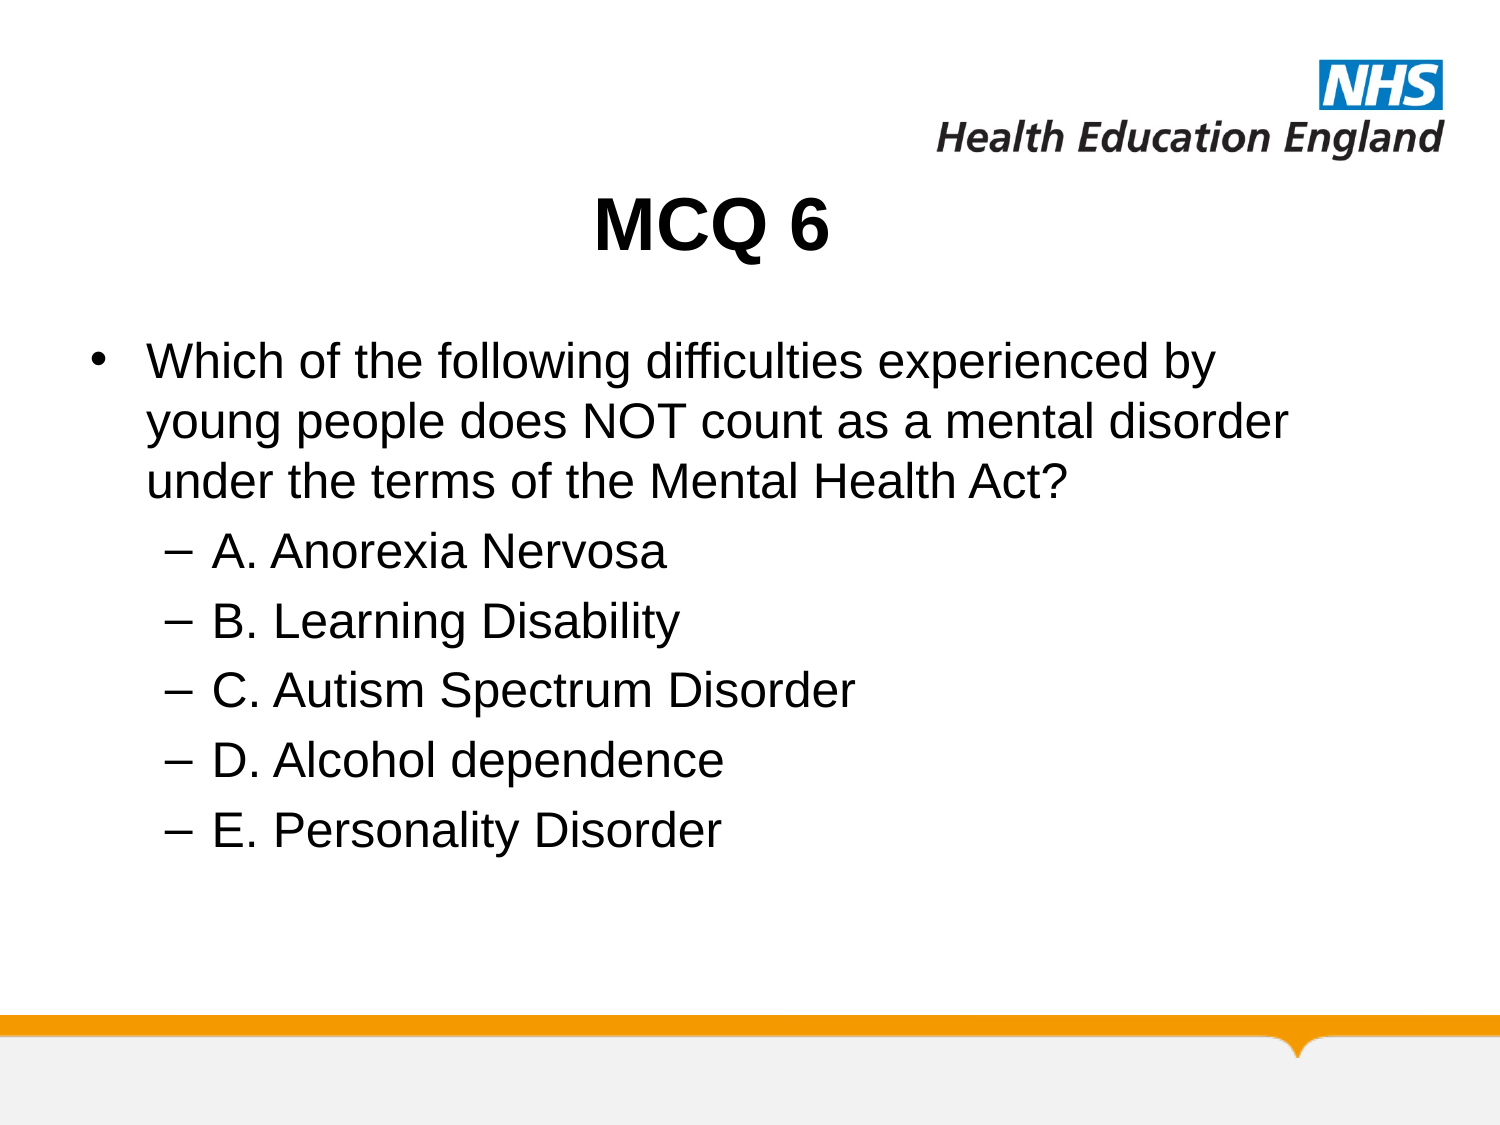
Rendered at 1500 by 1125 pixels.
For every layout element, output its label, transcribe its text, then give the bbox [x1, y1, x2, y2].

picture [936, 59, 1445, 161]
title MCQ 6 [75, 168, 1350, 280]
list Which of the following difficulties experienced by young people does NOT count as a mental disorder under the terms of the Mental Health Act? A. Anorexia Nervosa B. Learning Disability C. Autism Spectrum Disorder D. Alcohol dependence E. Personality Disorder [75, 320, 1361, 931]
